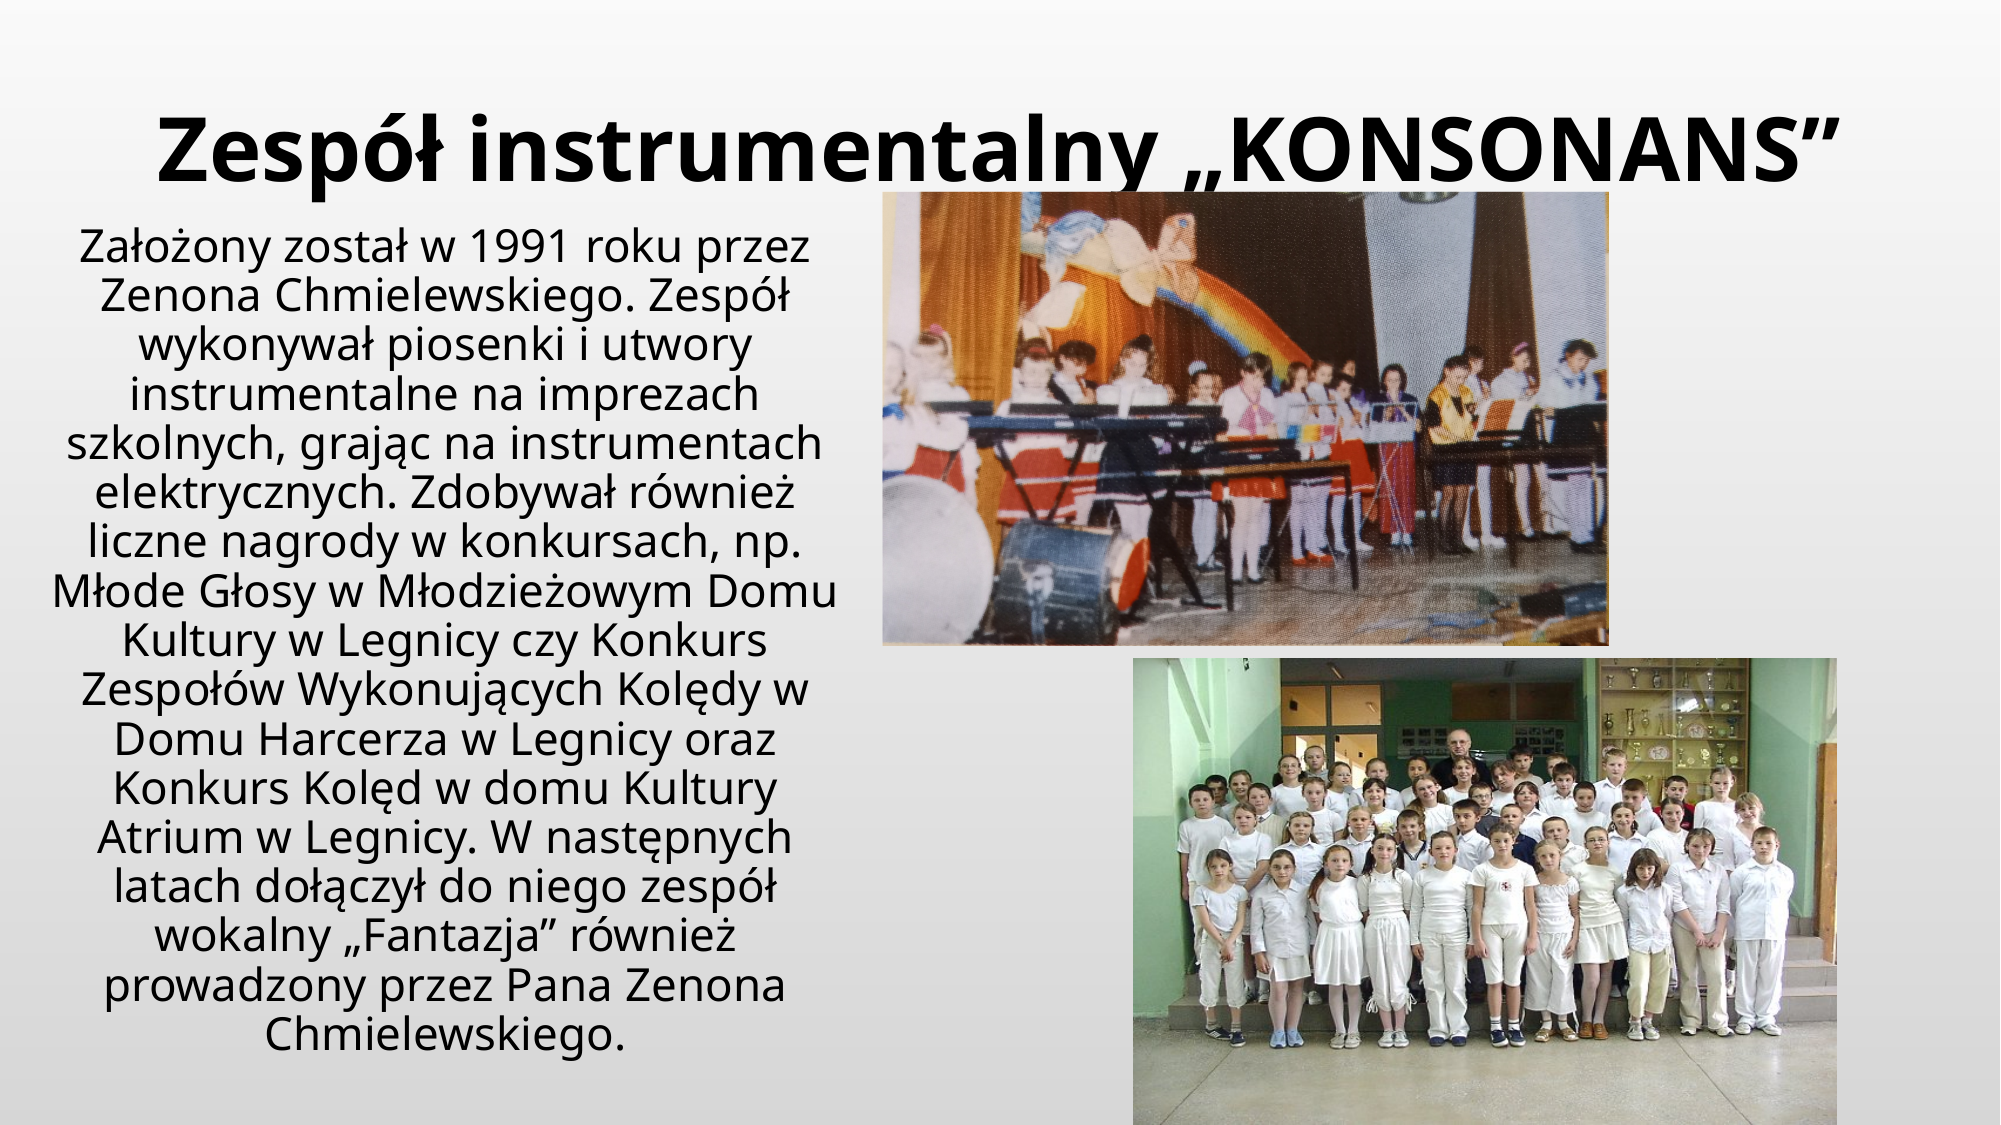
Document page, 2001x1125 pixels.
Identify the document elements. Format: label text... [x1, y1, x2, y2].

title Zespół instrumentalny „KONSONANS” [1473, 59, 1863, 278]
title Zespół instrumentalny „KONSONANS” [137, 59, 1018, 278]
picture [883, 55, 1609, 782]
list Założony został w 1991 roku przez Zenona Chmielewskiego. Zespół wykonywał piosenki i utwory instrumentalne na imprezach szkolnych, grając na instrumentach elektrycznych. Zdobywał również liczne nagrody w konkursach, np. Młode Głosy w Młodzieżowym Domu Kultury w Legnicy czy Konkurs Zespołów Wykonujących Kolędy w Domu Harcerza w Legnicy oraz Konkurs Kolęd w domu Kultury Atrium w Legnicy. W następnych latach dołączył do niego zespół wokalny „Fantazja” również prowadzony przez Pana Zenona Chmielewskiego. [20, 215, 871, 1076]
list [1133, 658, 1837, 1125]
